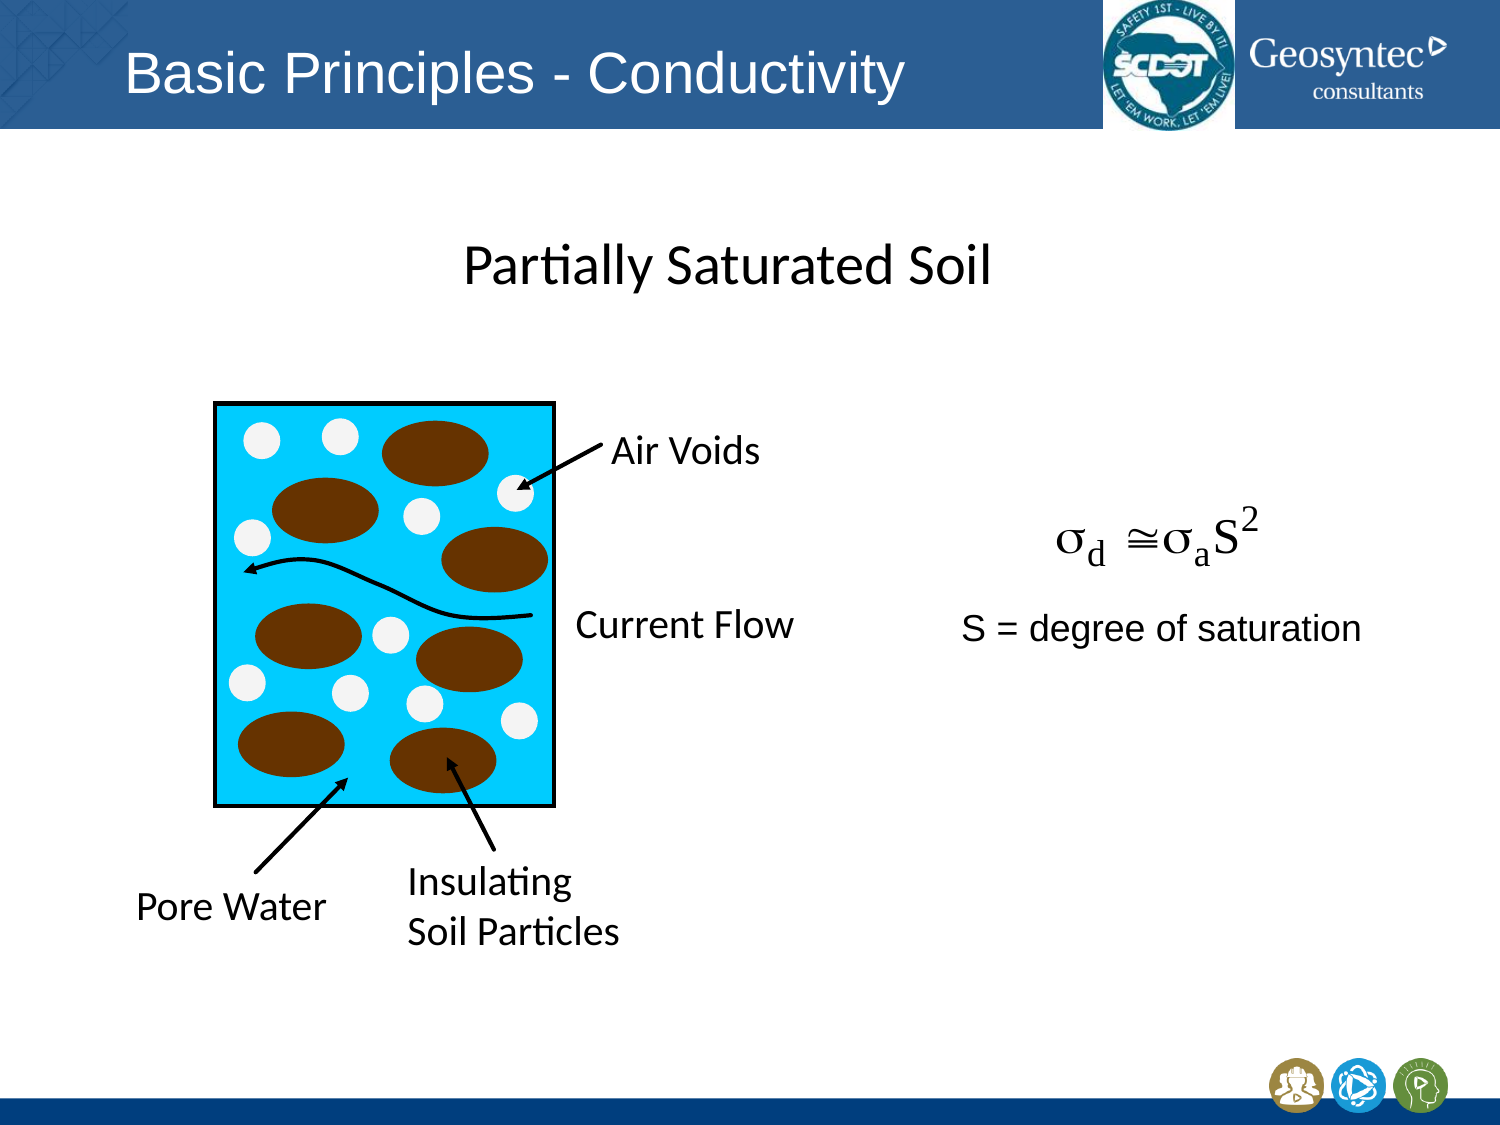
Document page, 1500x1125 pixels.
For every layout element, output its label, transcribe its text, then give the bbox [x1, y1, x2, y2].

picture [1103, 0, 1235, 131]
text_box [1052, 497, 1264, 573]
text_box S = degree of saturation [946, 596, 1377, 657]
picture [1250, 36, 1447, 99]
picture [1331, 1058, 1386, 1113]
picture [1269, 1058, 1324, 1113]
title Basic Principles - Conductivity [109, 28, 1125, 116]
picture [1393, 1058, 1448, 1113]
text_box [119, 403, 811, 963]
text_box Partially Saturated Soil [448, 218, 1008, 304]
